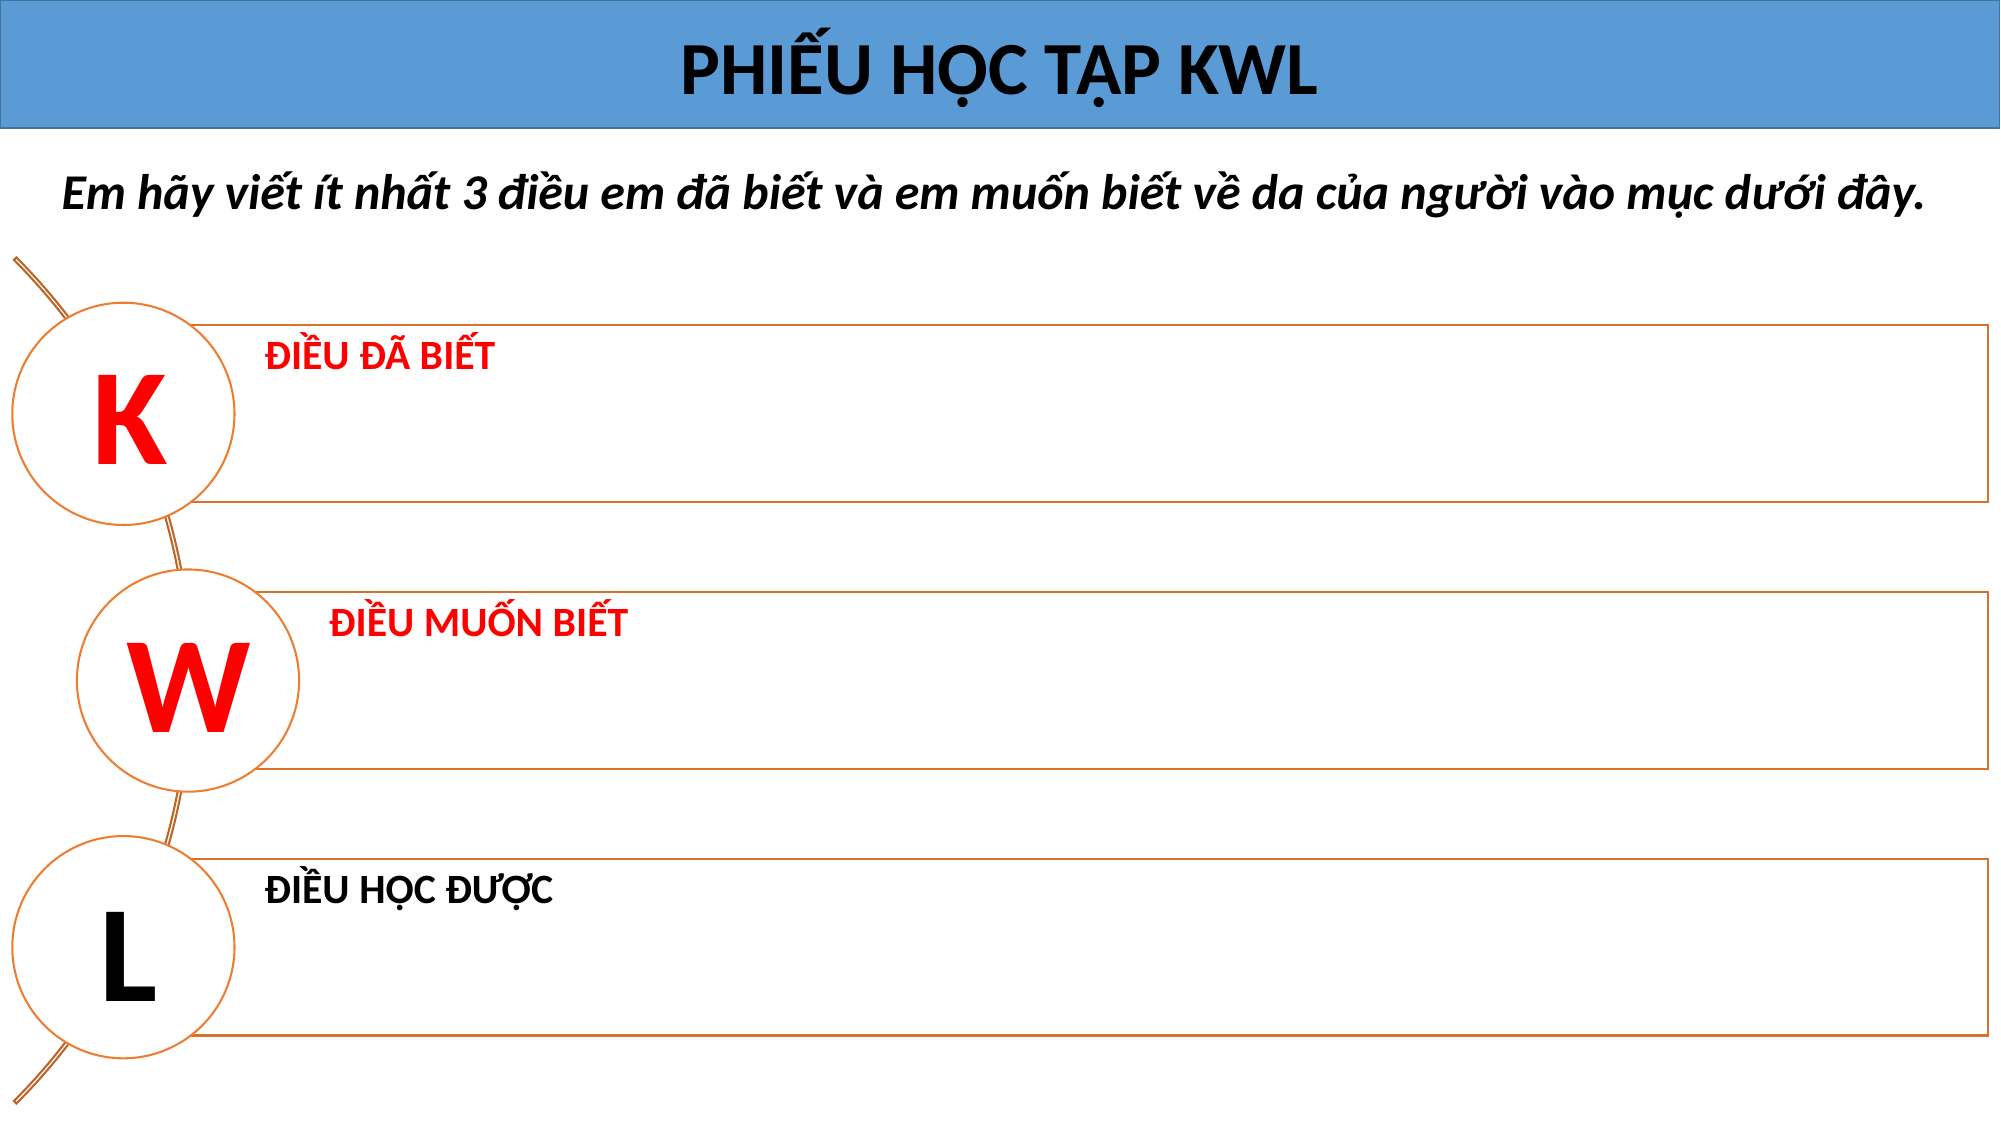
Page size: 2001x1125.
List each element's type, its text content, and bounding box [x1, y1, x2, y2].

text_box PHIẾU HỌC TẬP KWL [0, 0, 2000, 129]
text_box Em hãy viết ít nhất 3 điều em đã biết và em muốn biết về da của người vào mục dưới đây. [0, 134, 2000, 236]
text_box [0, 236, 2000, 1125]
